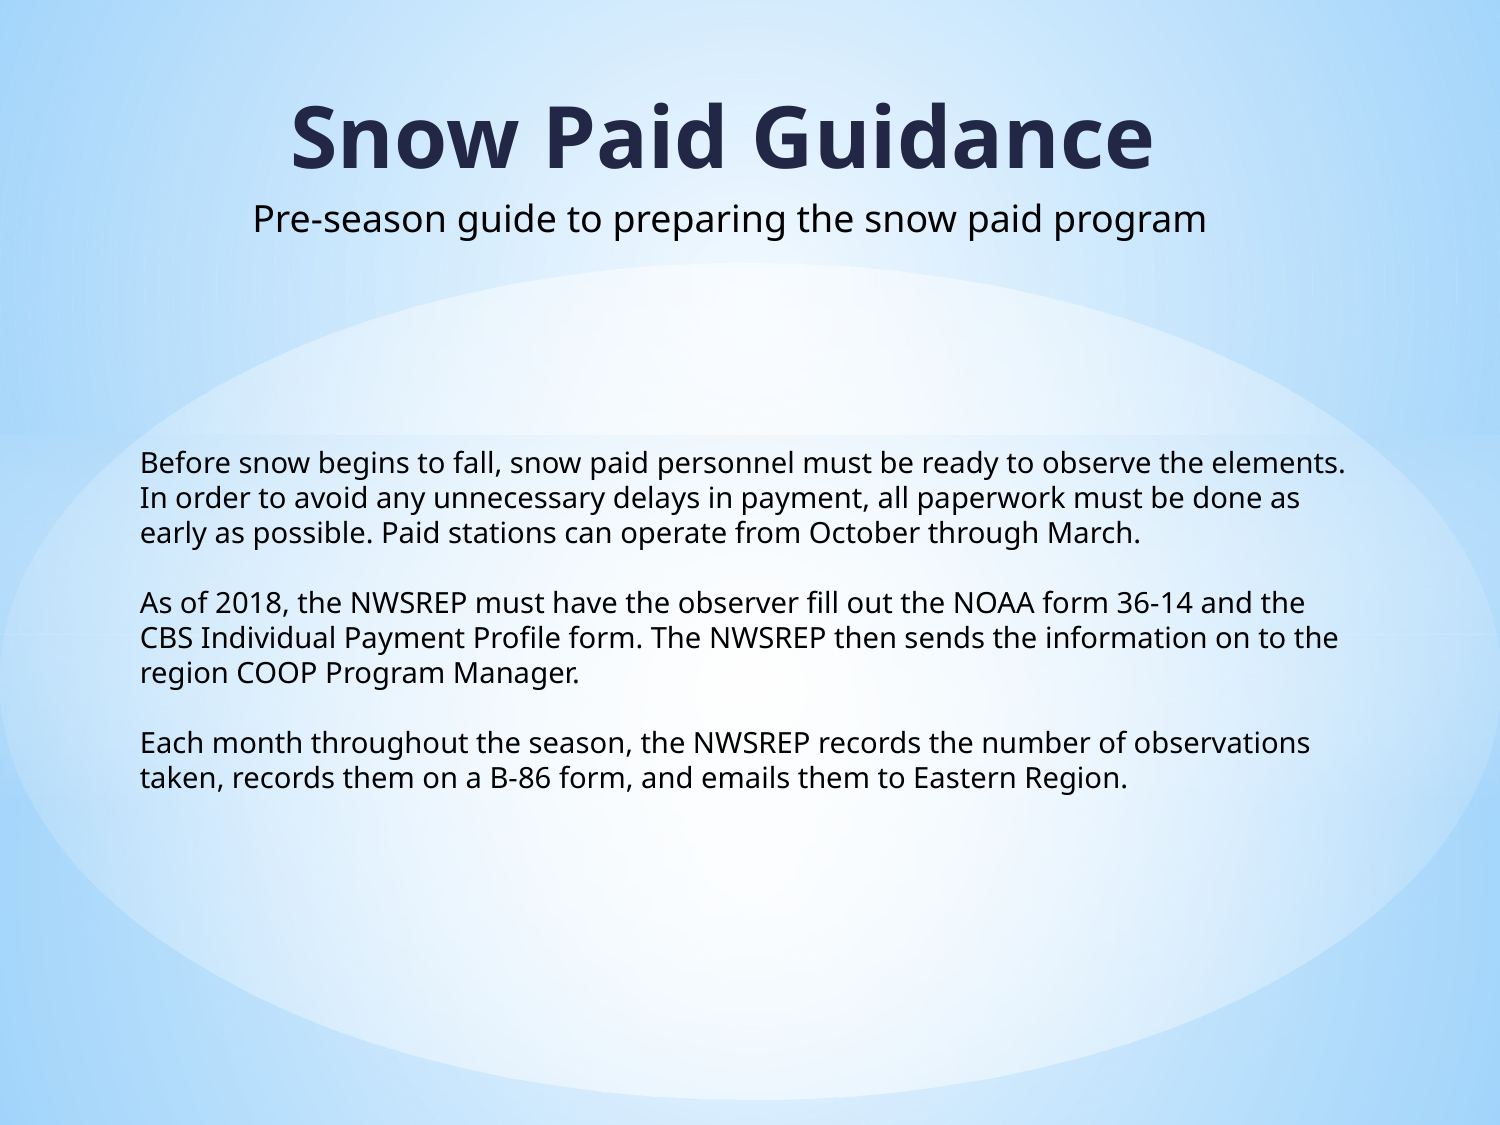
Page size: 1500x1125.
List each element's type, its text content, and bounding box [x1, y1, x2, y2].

text_box Pre-season guide to preparing the snow paid program [237, 187, 1224, 248]
subtitle Snow Paid Guidance [275, 75, 1200, 187]
text_box Before snow begins to fall, snow paid personnel must be ready to observe the elements. In order to avoid any unnecessary delays in payment, all paperwork must be done as early as possible. Paid stations can operate from October through March. As of 2018, the NWSREP must have the observer fill out the NOAA form 36-14 and the CBS Individual Payment Profile form. The NWSREP then sends the information on to the region COOP Program Manager. Each month throughout the season, the NWSREP records the number of observations taken, records them on a B-86 form, and emails them to Eastern Region. [124, 437, 1369, 802]
